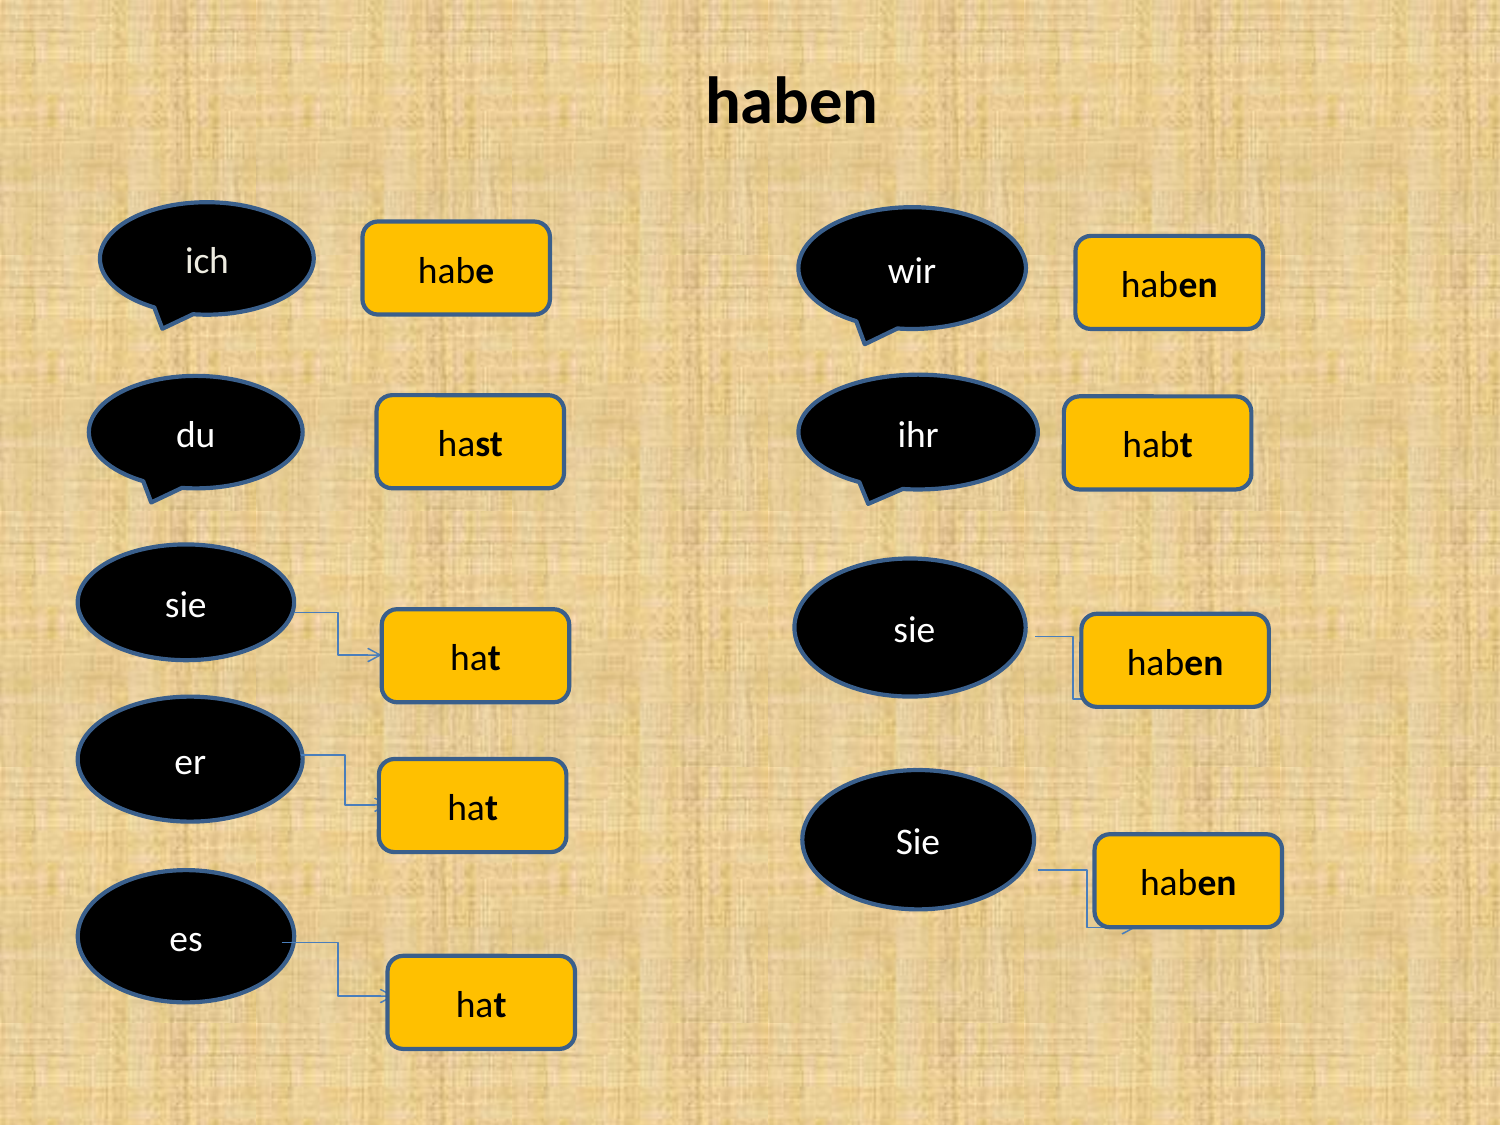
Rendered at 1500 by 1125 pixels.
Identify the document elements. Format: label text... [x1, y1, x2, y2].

text_box hat [376, 756, 569, 855]
text_box haben [458, 49, 1126, 145]
text_box es [75, 868, 297, 1005]
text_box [281, 942, 395, 997]
text_box sie [75, 542, 297, 663]
text_box ihr [796, 372, 1040, 506]
text_box du [86, 373, 305, 505]
text_box haben [1079, 611, 1271, 709]
text_box sie [792, 556, 1028, 699]
text_box hat [379, 607, 572, 705]
text_box habt [1061, 394, 1254, 492]
text_box habe [360, 219, 553, 317]
text_box Sie [800, 767, 1037, 912]
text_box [293, 612, 382, 656]
text_box haben [1092, 832, 1285, 930]
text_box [1034, 636, 1112, 700]
text_box haben [1073, 233, 1266, 332]
text_box wir [796, 205, 1029, 347]
text_box er [75, 694, 305, 824]
text_box hast [374, 393, 567, 491]
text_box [300, 754, 389, 806]
picture [0, 0, 1500, 1125]
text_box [1037, 869, 1137, 928]
text_box hat [385, 953, 578, 1052]
text_box ich [97, 200, 316, 331]
